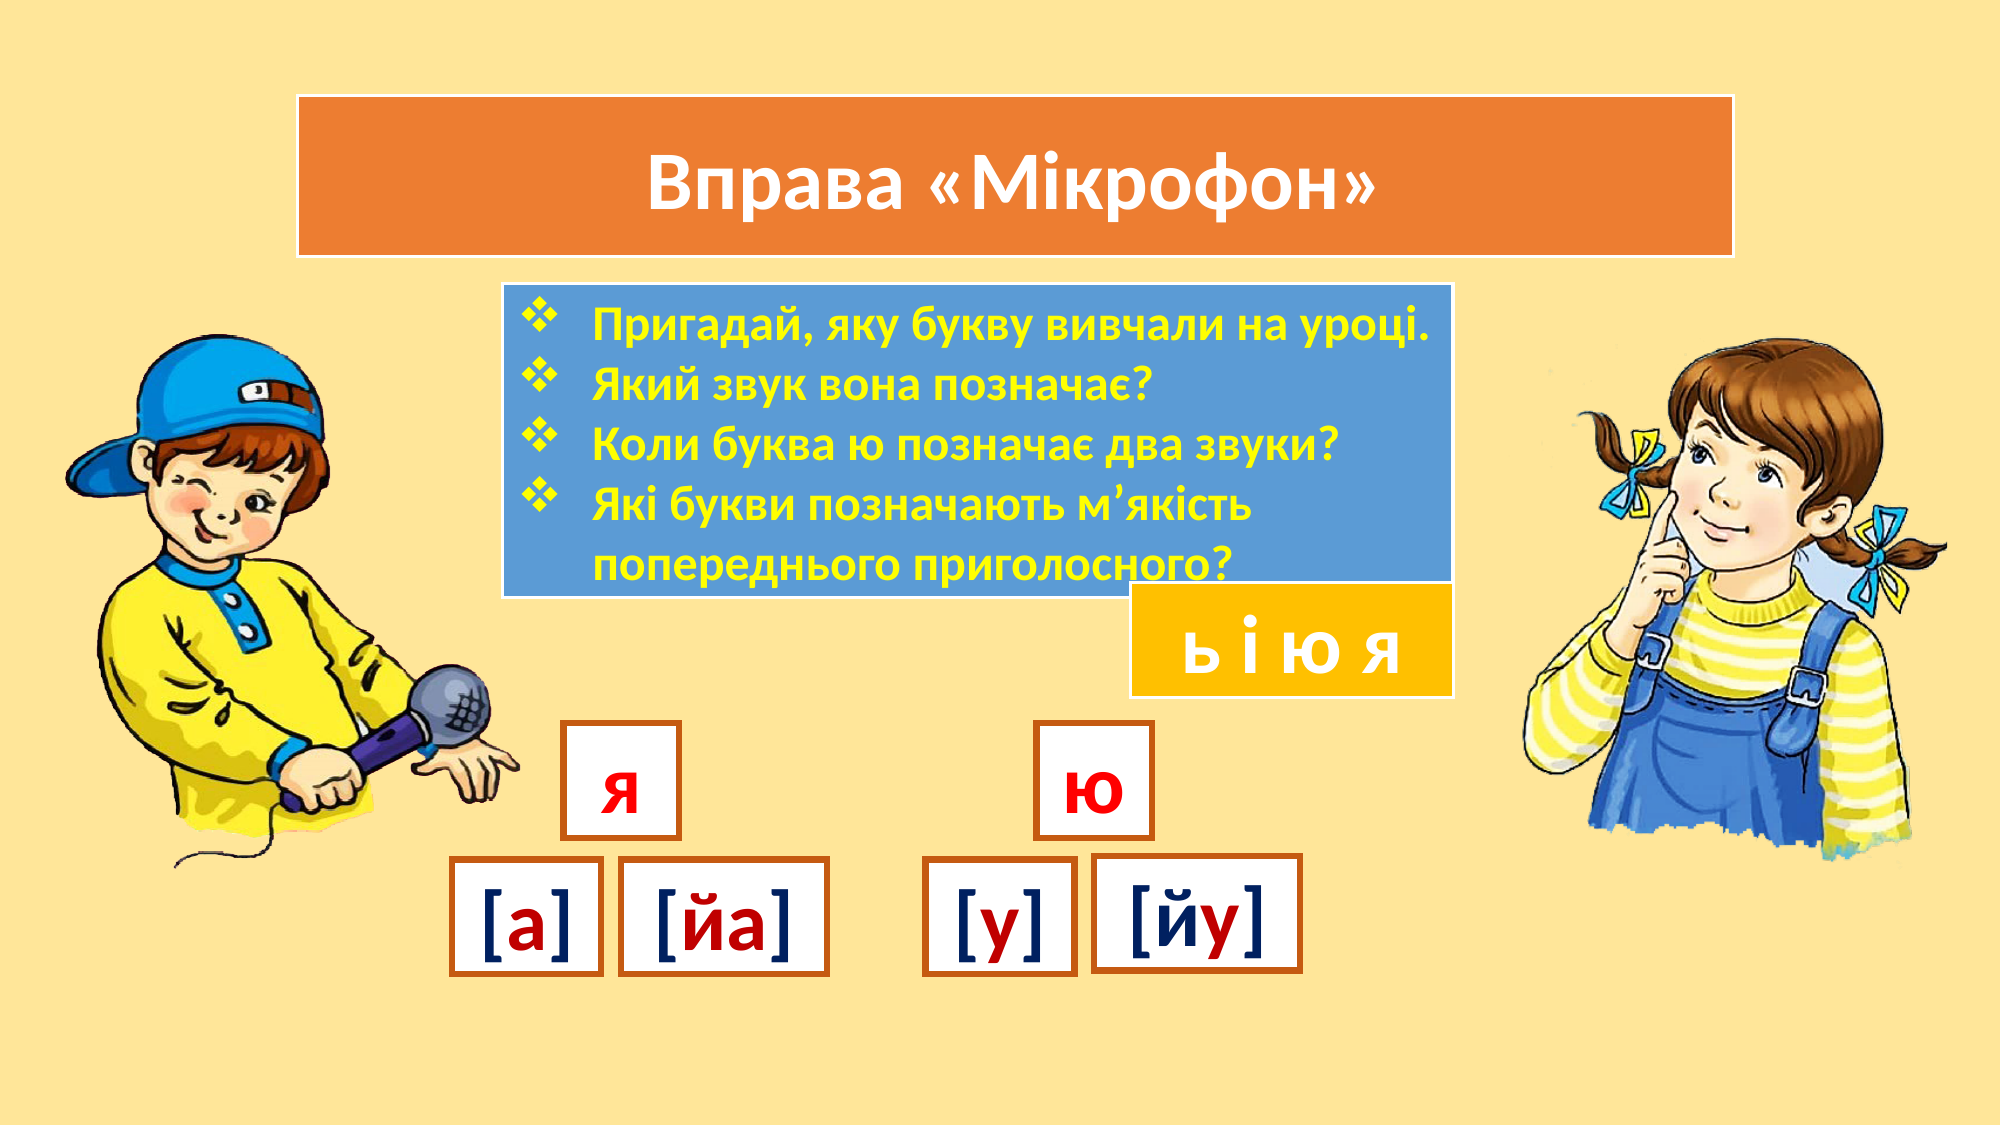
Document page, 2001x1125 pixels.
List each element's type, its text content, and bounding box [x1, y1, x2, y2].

picture [1492, 313, 1948, 885]
text_box [у] [924, 858, 1076, 975]
text_box [йу] [1093, 855, 1301, 971]
text_box [а] [451, 858, 602, 975]
picture [49, 313, 528, 891]
text_box я [562, 722, 680, 839]
text_box ю [1036, 722, 1153, 839]
text_box ь і ю я [1129, 581, 1455, 699]
text_box [йа] [620, 858, 828, 975]
text_box Вправа «Мікрофон» [296, 94, 1735, 258]
text_box Пригадай, яку букву вивчали на уроці. Який звук вона позначає? Коли буква ю позначає два звуки? Які букви позначають м’якість попереднього приголосного? [501, 282, 1455, 599]
